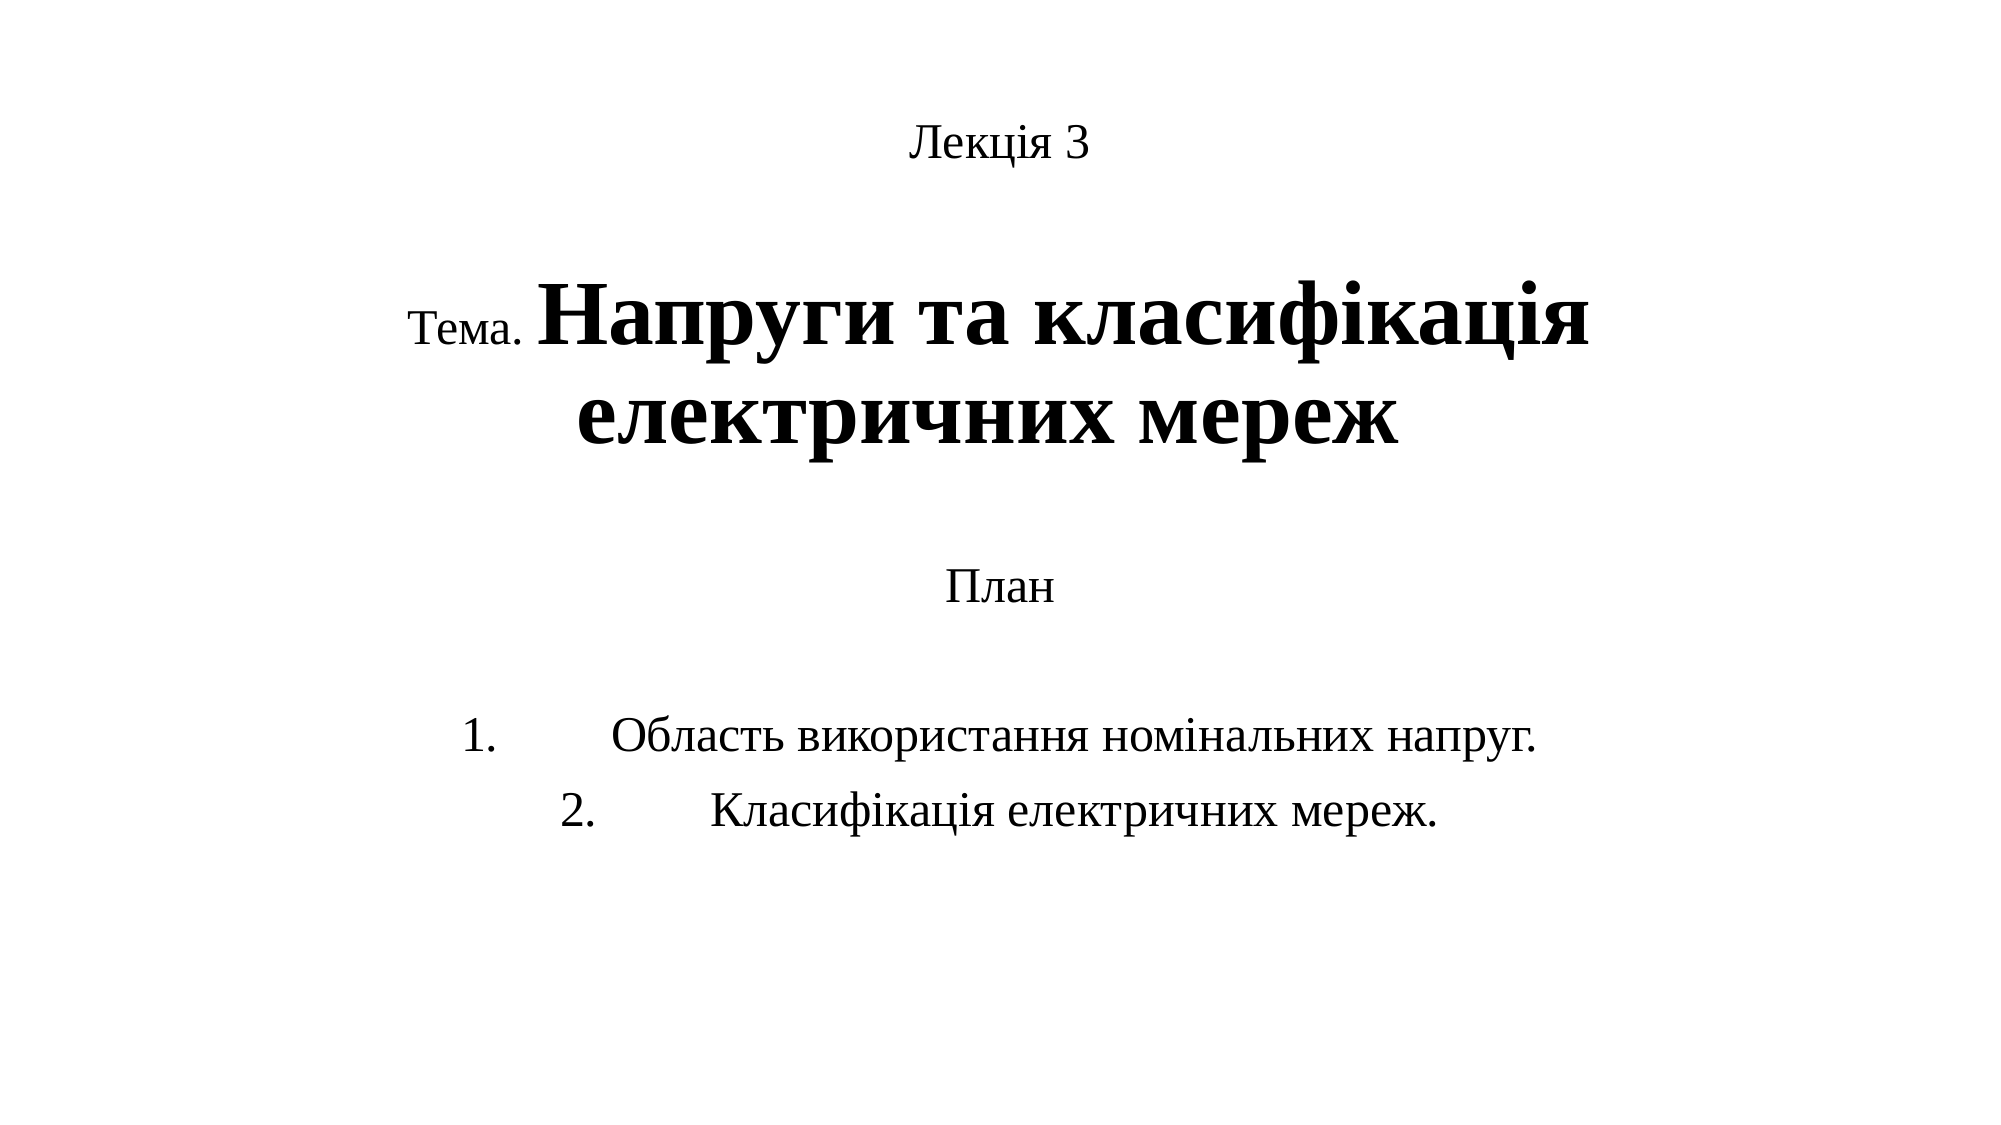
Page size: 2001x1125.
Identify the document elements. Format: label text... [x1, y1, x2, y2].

subtitle Лекція 3 Тема. Напруги та класифікація електричних мереж План 1. Область використання номінальних напруг. 2. Класифікація електричних мереж. [249, 108, 1750, 990]
